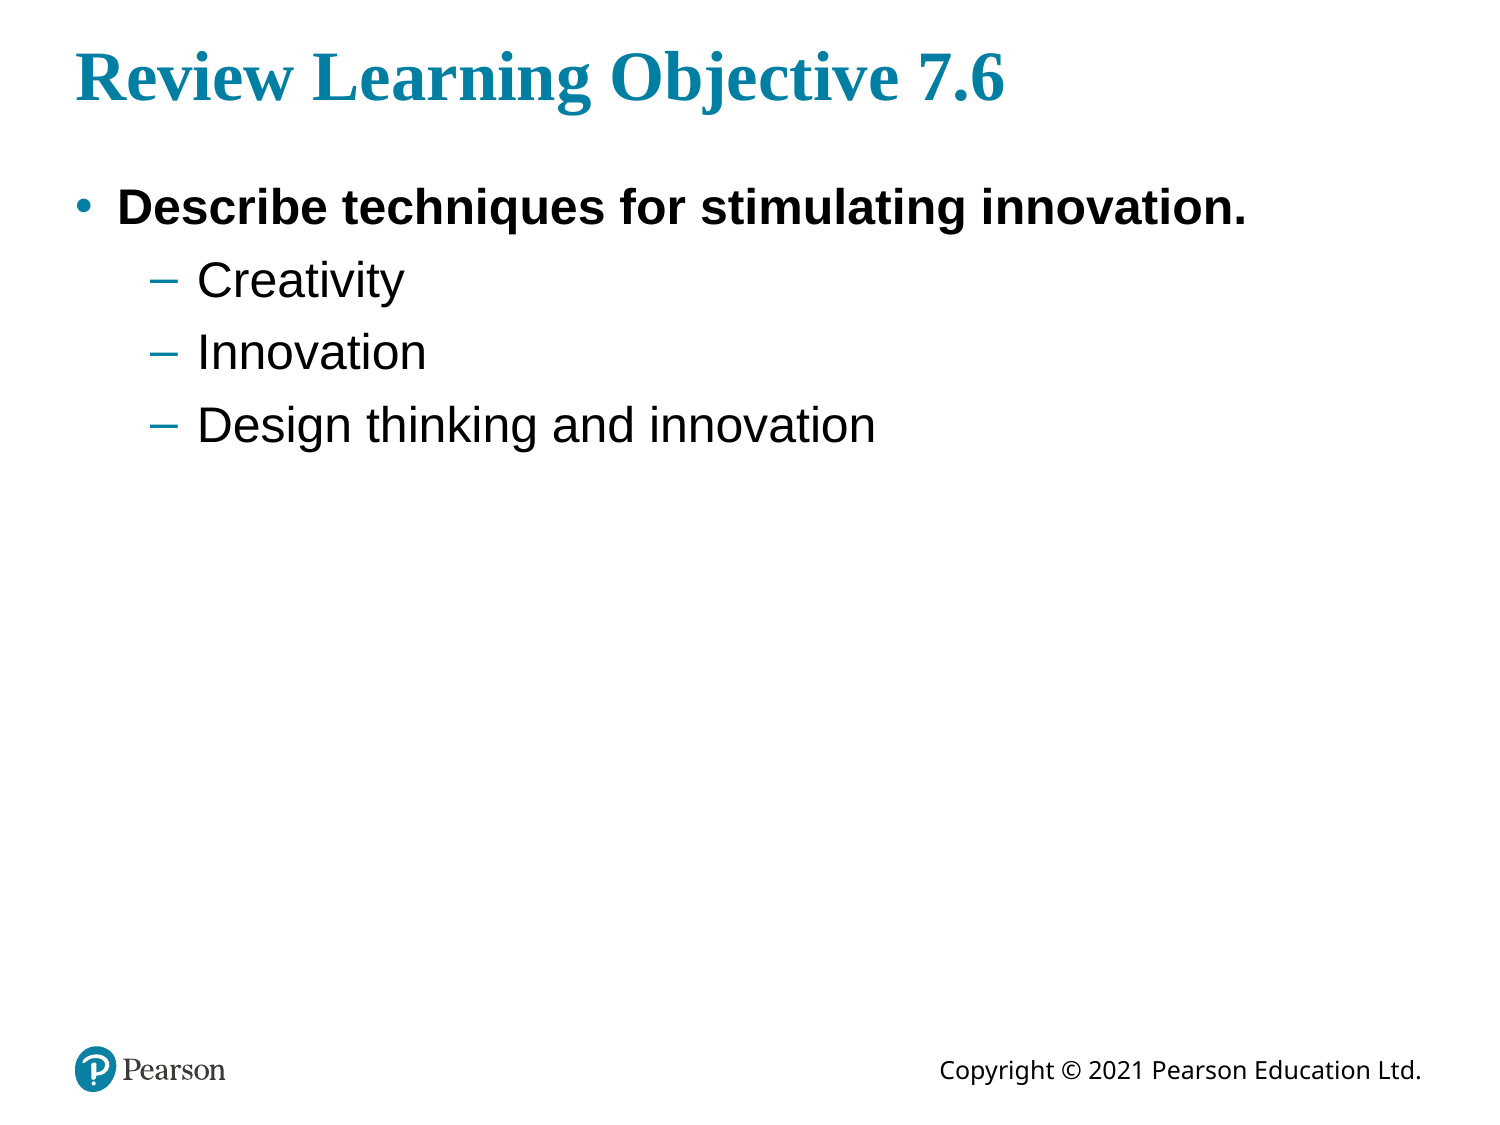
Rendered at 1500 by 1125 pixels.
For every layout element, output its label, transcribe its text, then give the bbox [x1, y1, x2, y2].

title Review Learning Objective 7.6 [75, 19, 1425, 115]
list Describe techniques for stimulating innovation. Creativity Innovation Design thinking and innovation [75, 174, 1425, 475]
